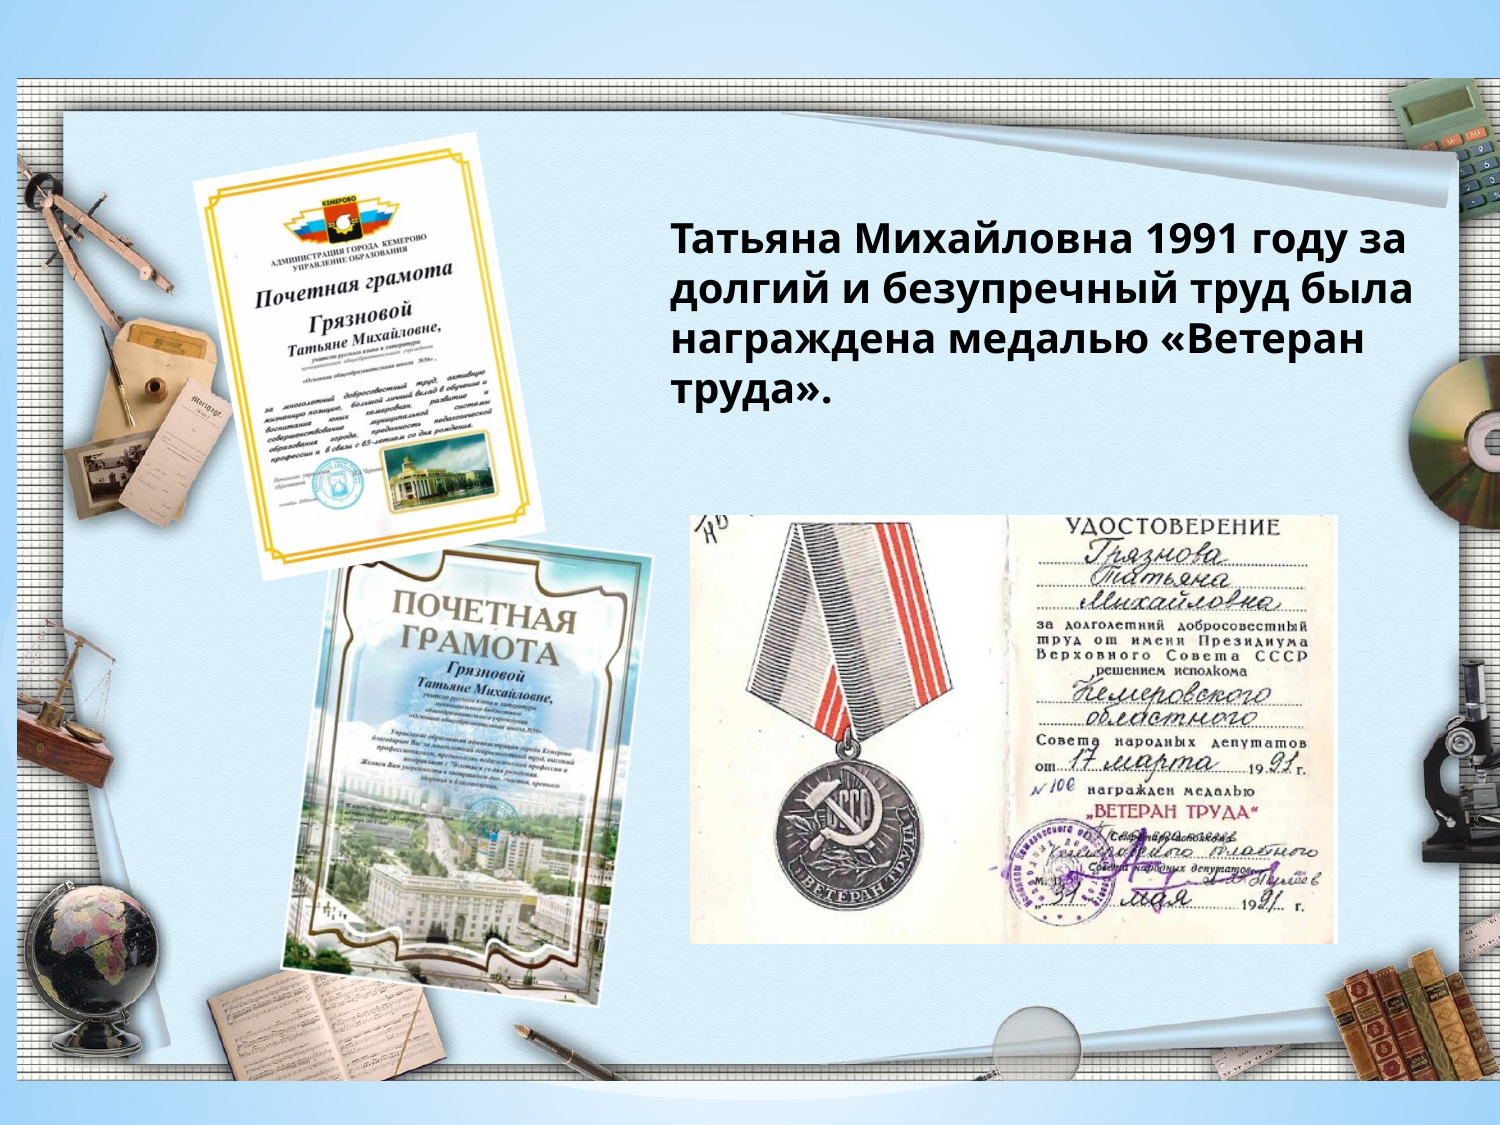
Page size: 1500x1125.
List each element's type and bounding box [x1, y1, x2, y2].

picture [17, 77, 1500, 1081]
